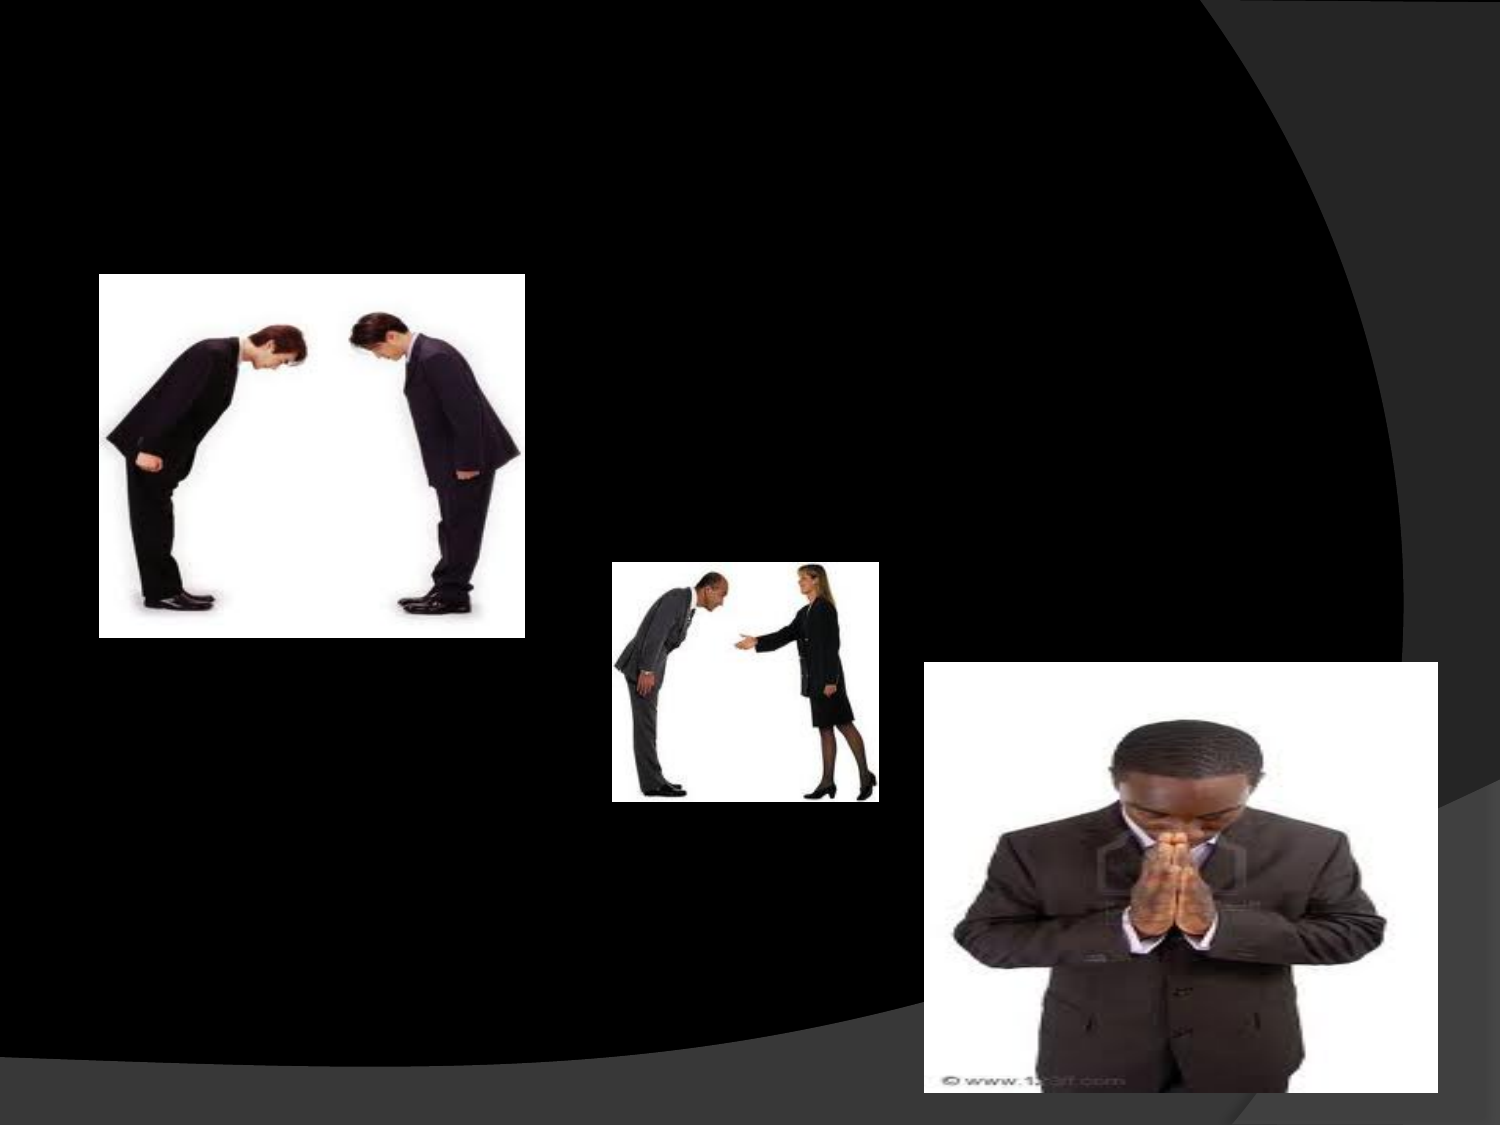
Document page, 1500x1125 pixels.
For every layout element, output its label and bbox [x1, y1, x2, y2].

list [99, 274, 526, 638]
picture [612, 562, 879, 802]
picture [924, 662, 1438, 1093]
